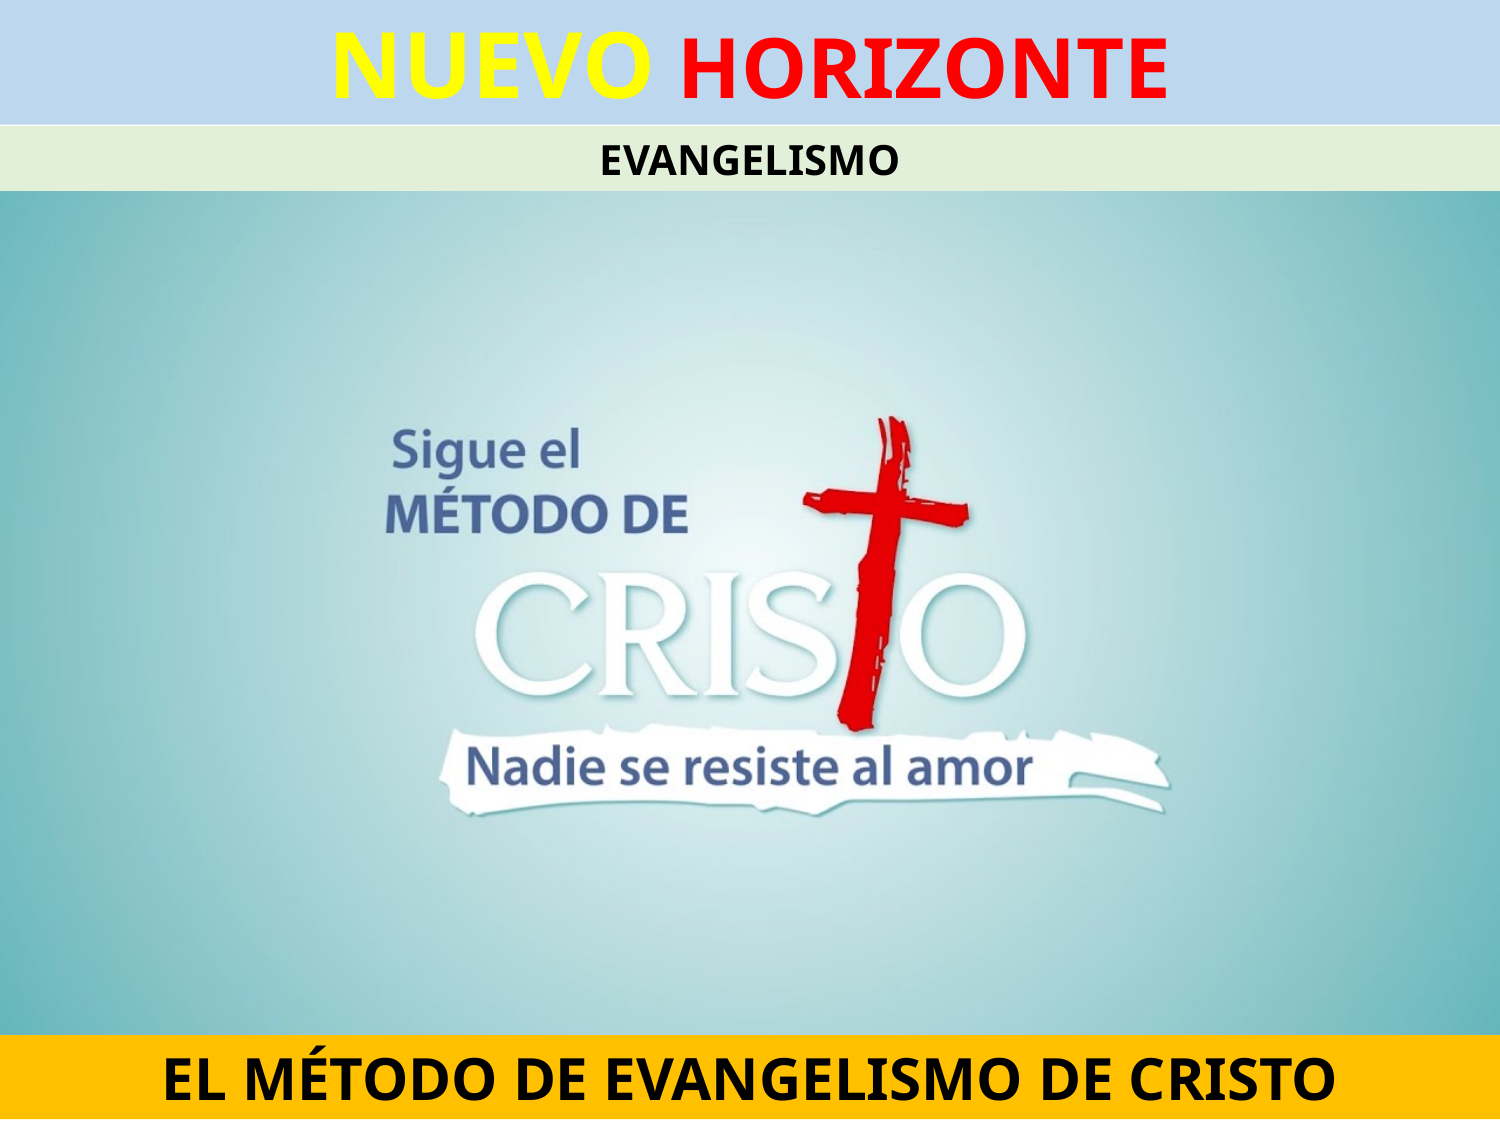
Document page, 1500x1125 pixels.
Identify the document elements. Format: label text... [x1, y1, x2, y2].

picture [0, 191, 1500, 1035]
text_box EL MÉTODO DE EVANGELISMO DE CRISTO [0, 1035, 1500, 1120]
text_box EVANGELISMO [0, 126, 1500, 191]
text_box NUEVO HORIZONTE [0, 0, 1500, 125]
